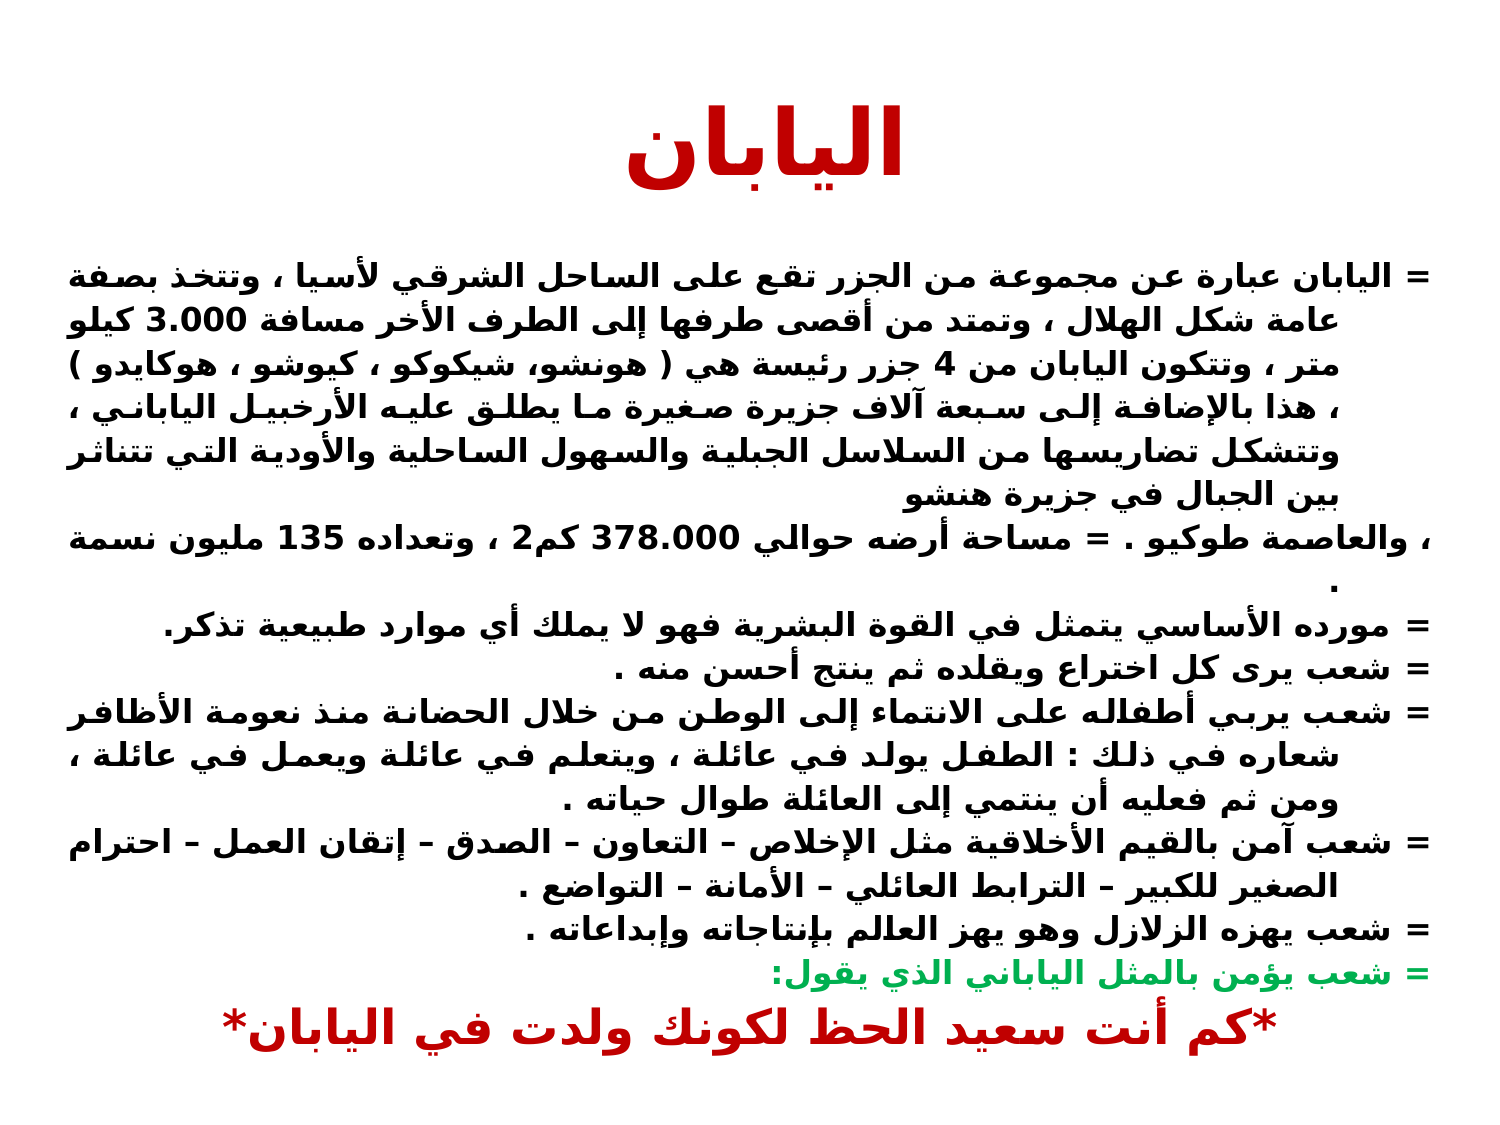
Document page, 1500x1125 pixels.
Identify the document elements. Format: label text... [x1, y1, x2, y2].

list = اليابان عبارة عن مجموعة من الجزر تقع على الساحل الشرقي لأسيا ، وتتخذ بصفة عامة شكل الهلال ، وتمتد من أقصى طرفها إلى الطرف الأخر مسافة 3.000 كيلو متر ، وتتكون اليابان من 4 جزر رئيسة هي ( هونشو، شيكوكو ، كيوشو ، هوكايدو ) ، هذا بالإضافة إلى سبعة آلاف جزيرة صغيرة ما يطلق عليه الأرخبيل الياباني ، وتتشكل تضاريسها من السلاسل الجبلية والسهول الساحلية والأودية التي تتناثر بين الجبال في جزيرة هنشو ، والعاصمة طوكيو . = مساحة أرضه حوالي 378.000 كم2 ، وتعداده 135 مليون نسمة . = مورده الأساسي يتمثل في القوة البشرية فهو لا يملك أي موارد طبيعية تذكر. = شعب يرى كل اختراع ويقلده ثم ينتج أحسن منه . = شعب يربي أطفاله على الانتماء إلى الوطن من خلال الحضانة منذ نعومة الأظافر شعاره في ذلك : الطفل يولد في عائلة ، ويتعلم في عائلة ويعمل في عائلة ، ومن ثم فعليه أن ينتمي إلى العائلة طوال حياته . = شعب آمن بالقيم الأخلاقية مثل الإخلاص – التعاون – الصدق – إتقان العمل – احترام الصغير للكبير – الترابط العائلي – الأمانة – التواضع . = شعب يهزه الزلازل وهو يهز العالم بإنتاجاته وإبداعاته . = شعب يؤمن بالمثل الياباني الذي يقول: *كم أنت سعيد الحظ لكونك ولدت في اليابان* [53, 243, 1447, 1083]
title اليابان [75, 45, 1425, 233]
